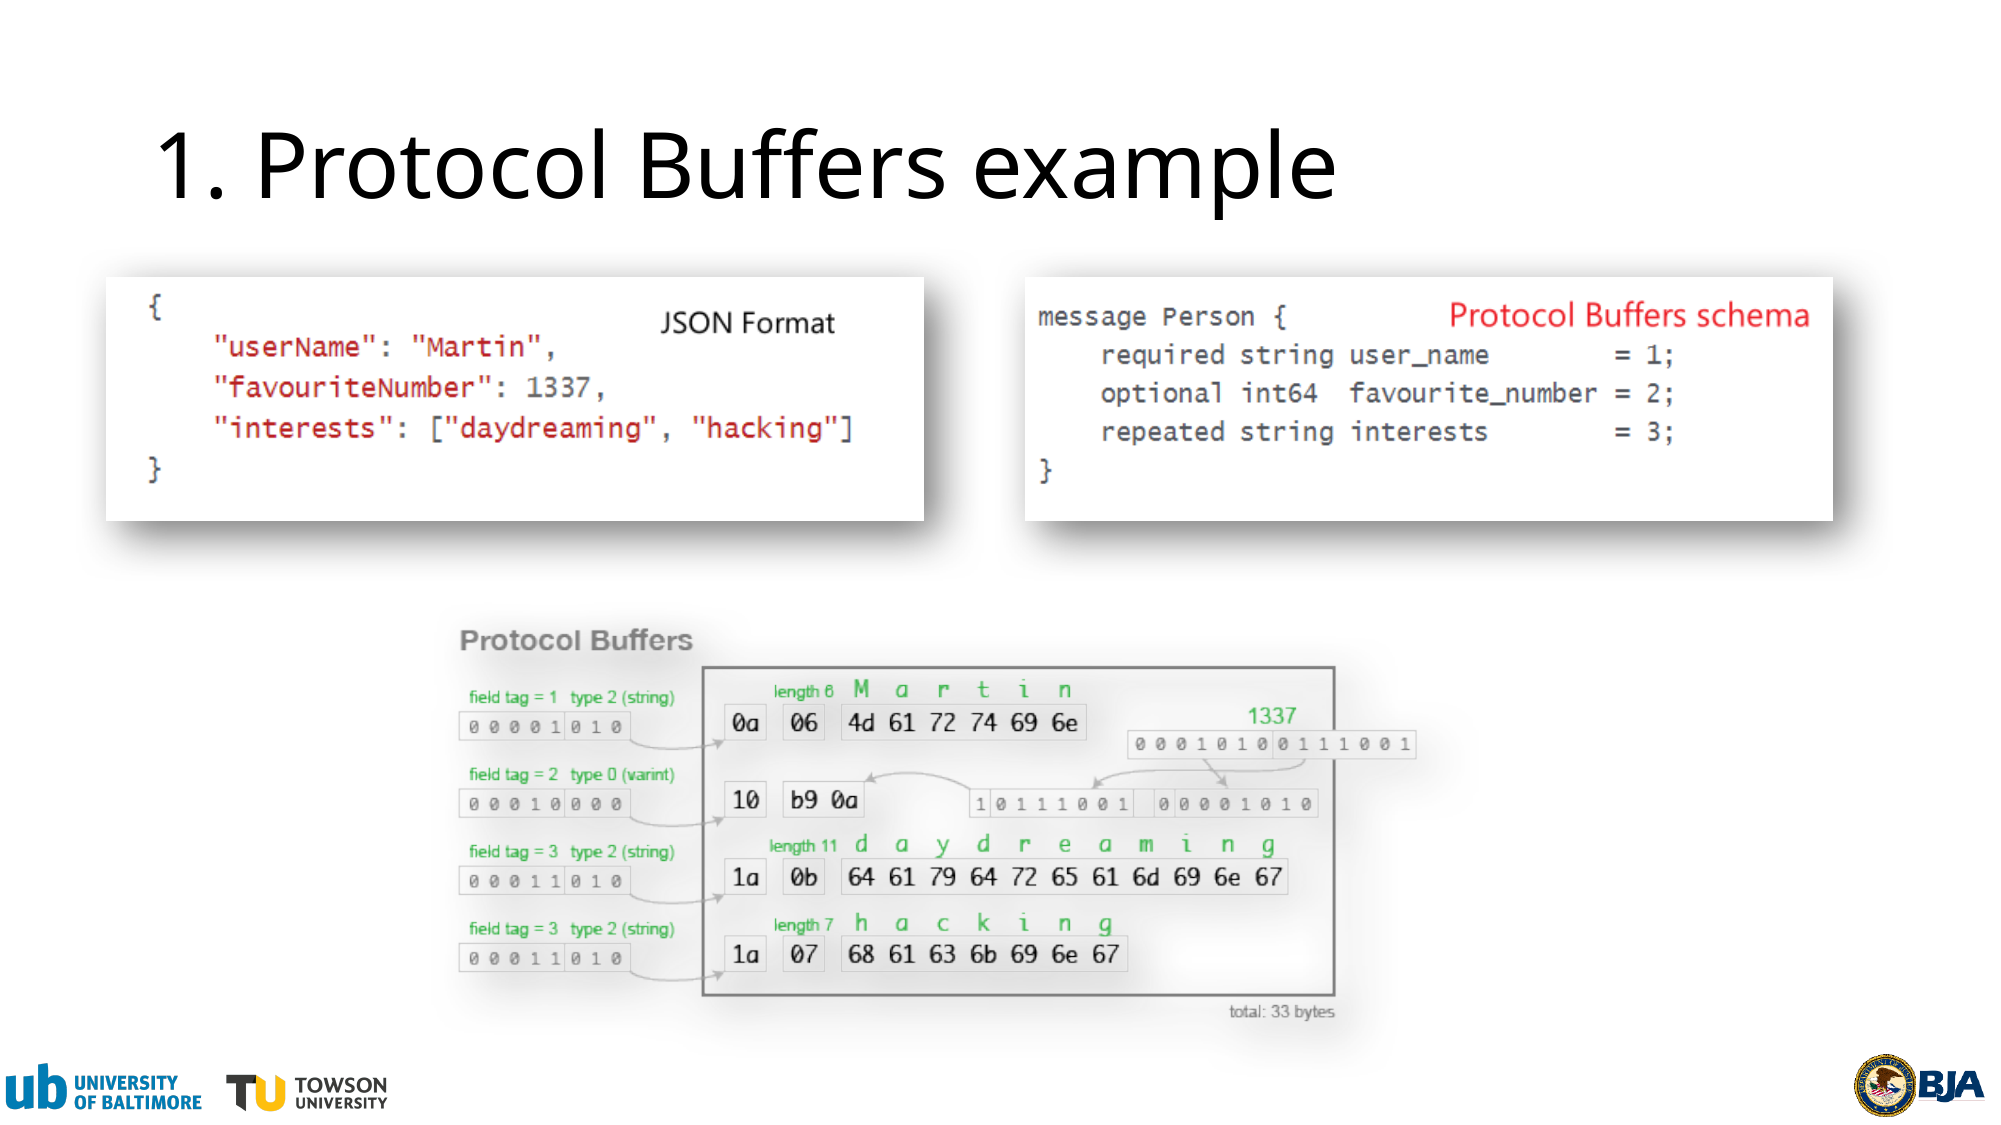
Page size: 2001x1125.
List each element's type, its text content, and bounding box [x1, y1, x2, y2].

title 1. Protocol Buffers example [137, 59, 1863, 278]
picture [1854, 1054, 1986, 1117]
picture [106, 277, 924, 521]
picture [421, 604, 1457, 1037]
picture [0, 1031, 407, 1125]
picture [1024, 277, 1833, 521]
